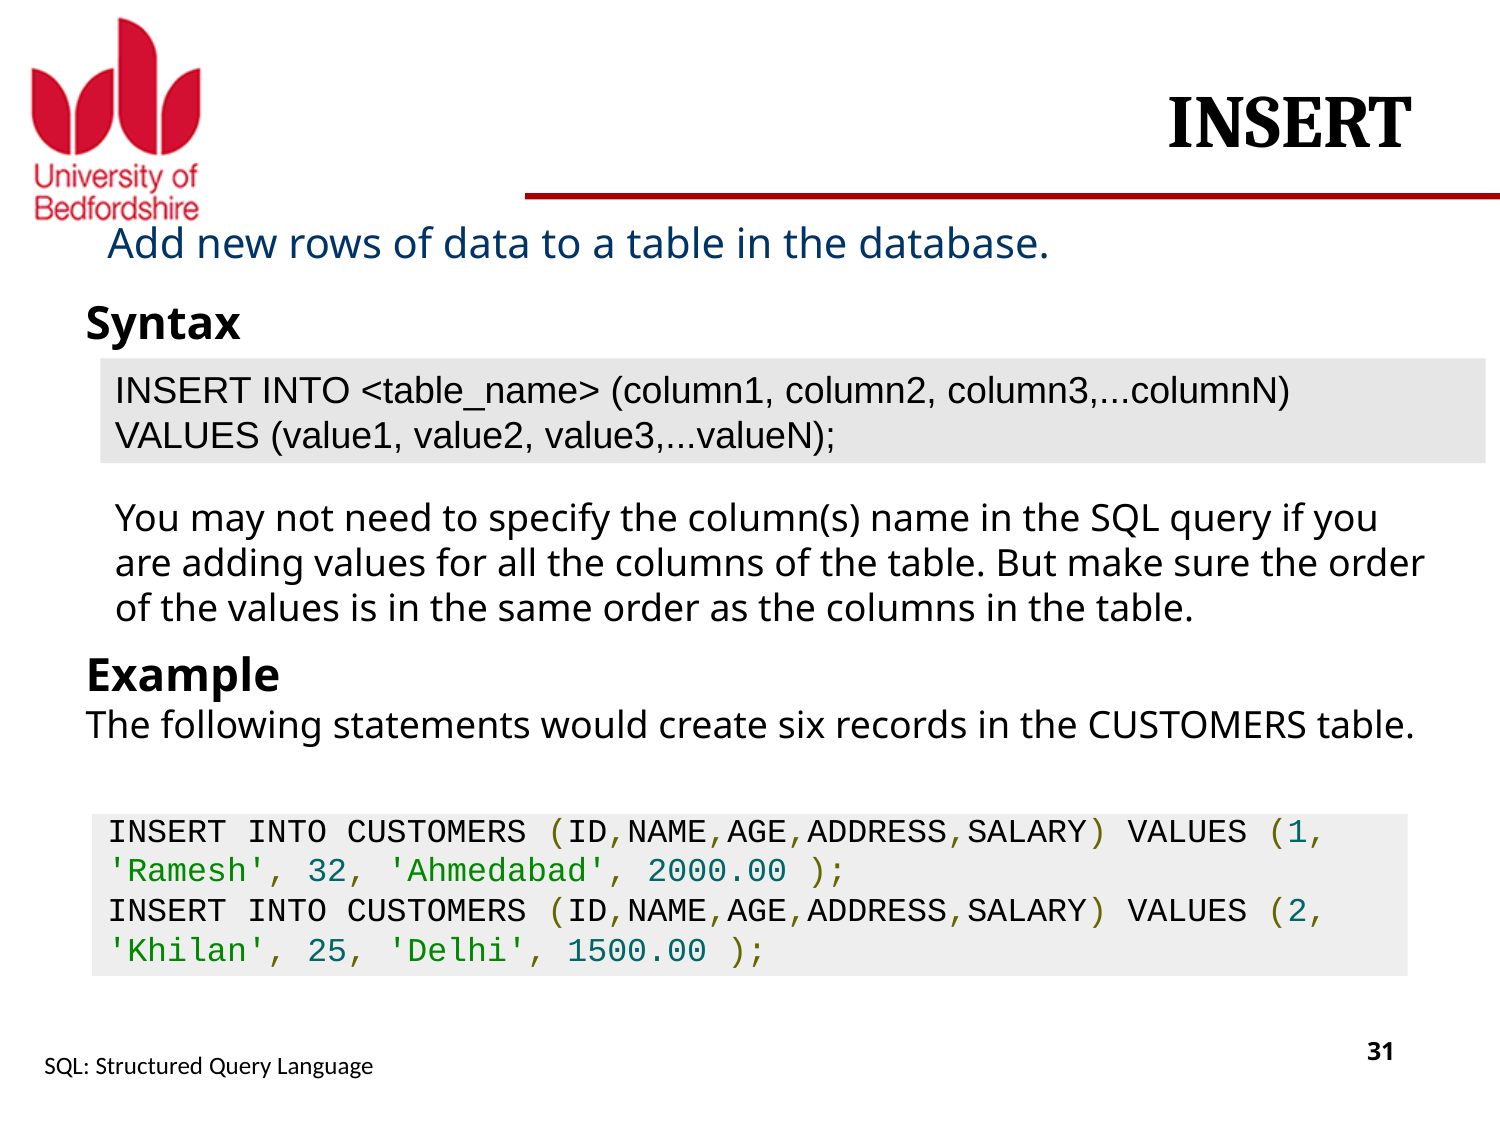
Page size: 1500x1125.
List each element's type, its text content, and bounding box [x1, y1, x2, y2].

picture [0, 0, 237, 236]
text_box INSERT INTO CUSTOMERS (ID,NAME,AGE,ADDRESS,SALARY) VALUES (1, 'Ramesh', 32, 'Ahmedabad', 2000.00 ); INSERT INTO CUSTOMERS (ID,NAME,AGE,ADDRESS,SALARY) VALUES (2, 'Khilan', 25, 'Delhi', 1500.00 ); [92, 813, 1408, 976]
footer SQL: Structured Query Language [29, 1035, 479, 1095]
list Add new rows of data to a table in the database. [92, 209, 1342, 282]
title INSERT [277, 61, 1428, 174]
text_box Syntax [70, 285, 337, 356]
text_box Example The following statements would create six records in the CUSTOMERS table. [70, 638, 1457, 753]
text_box You may not need to specify the column(s) name in the SQL query if you are adding values for all the columns of the table. But make sure the order of the values is in the same order as the columns in the table. [100, 486, 1459, 637]
text_box INSERT INTO <table_name> (column1, column2, column3,...columnN) VALUES (value1, value2, value3,...valueN); [100, 358, 1486, 464]
